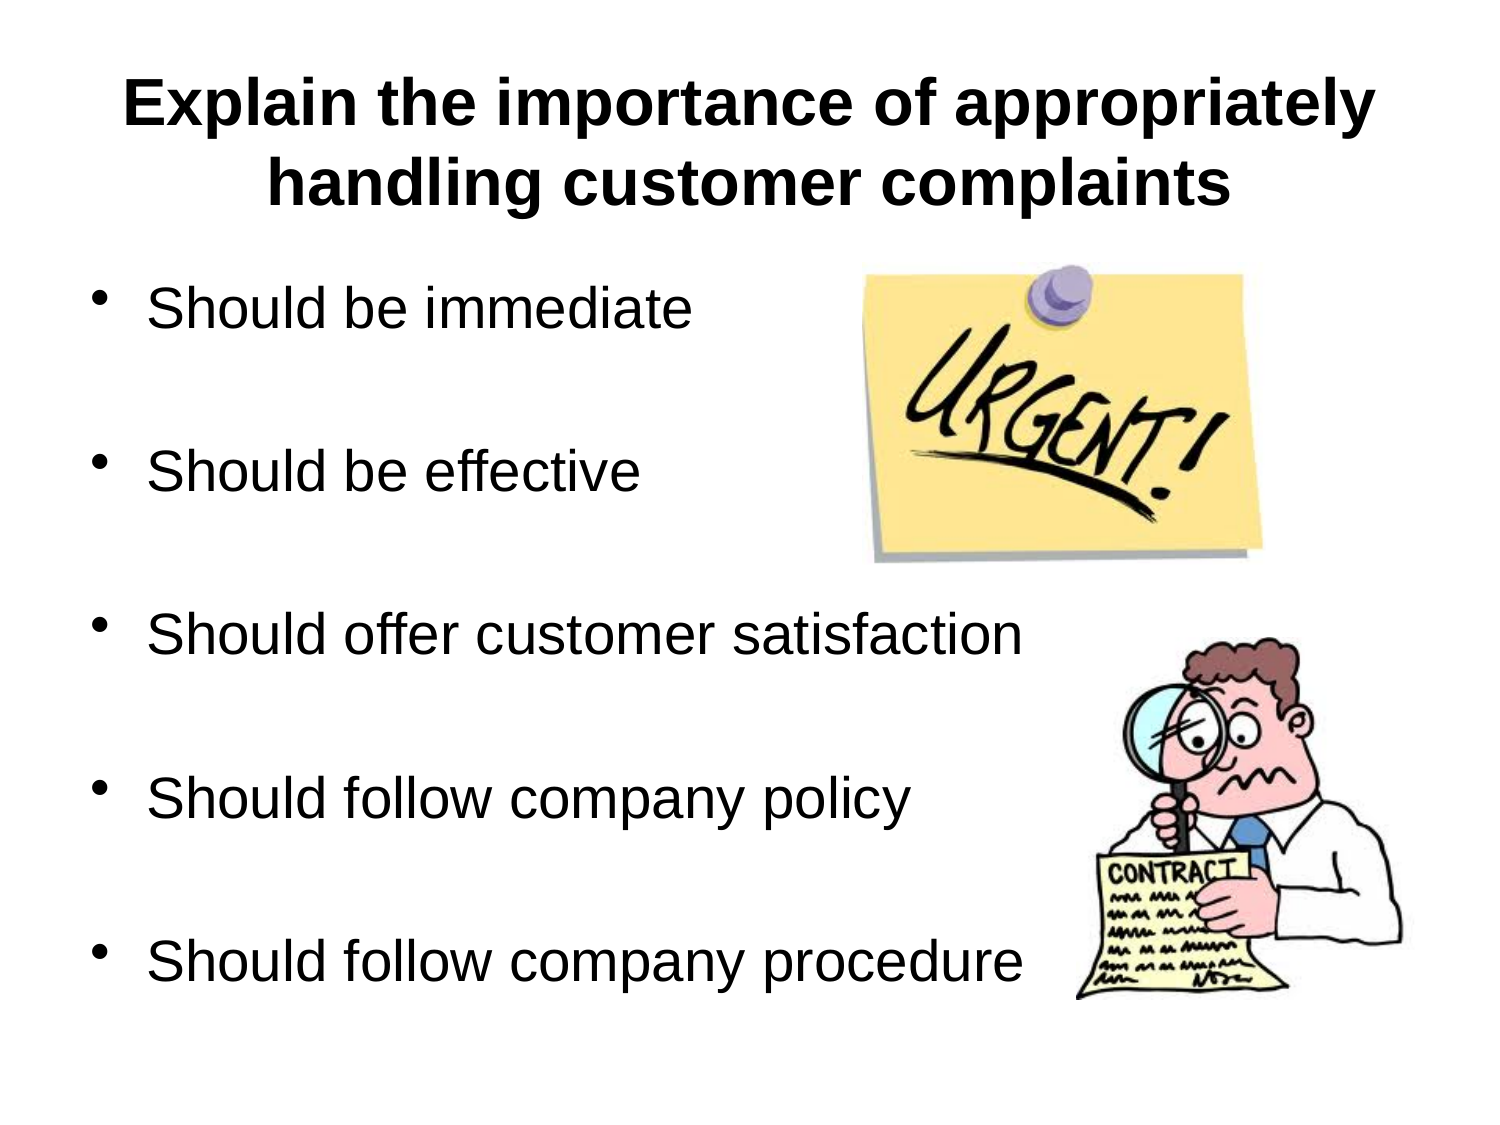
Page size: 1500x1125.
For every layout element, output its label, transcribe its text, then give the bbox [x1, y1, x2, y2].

picture [1076, 637, 1416, 1001]
title Explain the importance of appropriately handling customer complaints [75, 45, 1425, 233]
picture [862, 262, 1266, 568]
list Should be immediate Should be effective Should offer customer satisfaction Should follow company policy Should follow company procedure [75, 262, 1425, 1005]
